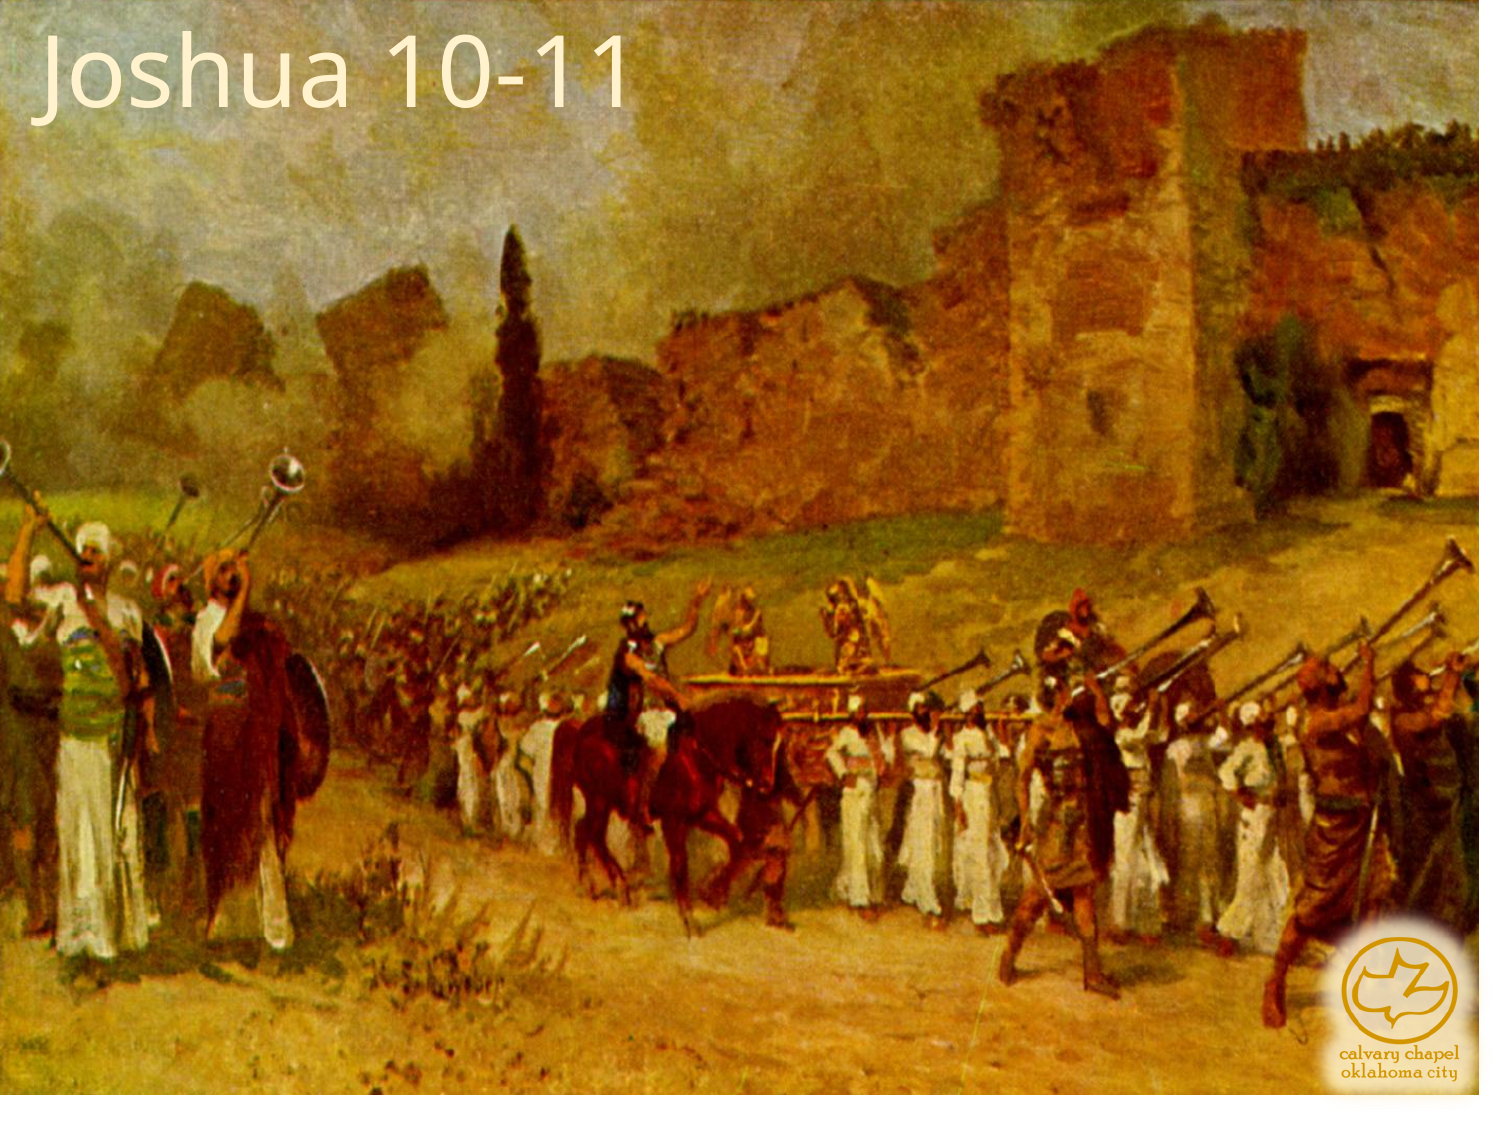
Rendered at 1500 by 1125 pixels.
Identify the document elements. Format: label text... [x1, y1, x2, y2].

text_box Joshua 10-11 [24, 0, 1231, 135]
picture [0, 0, 1500, 1125]
